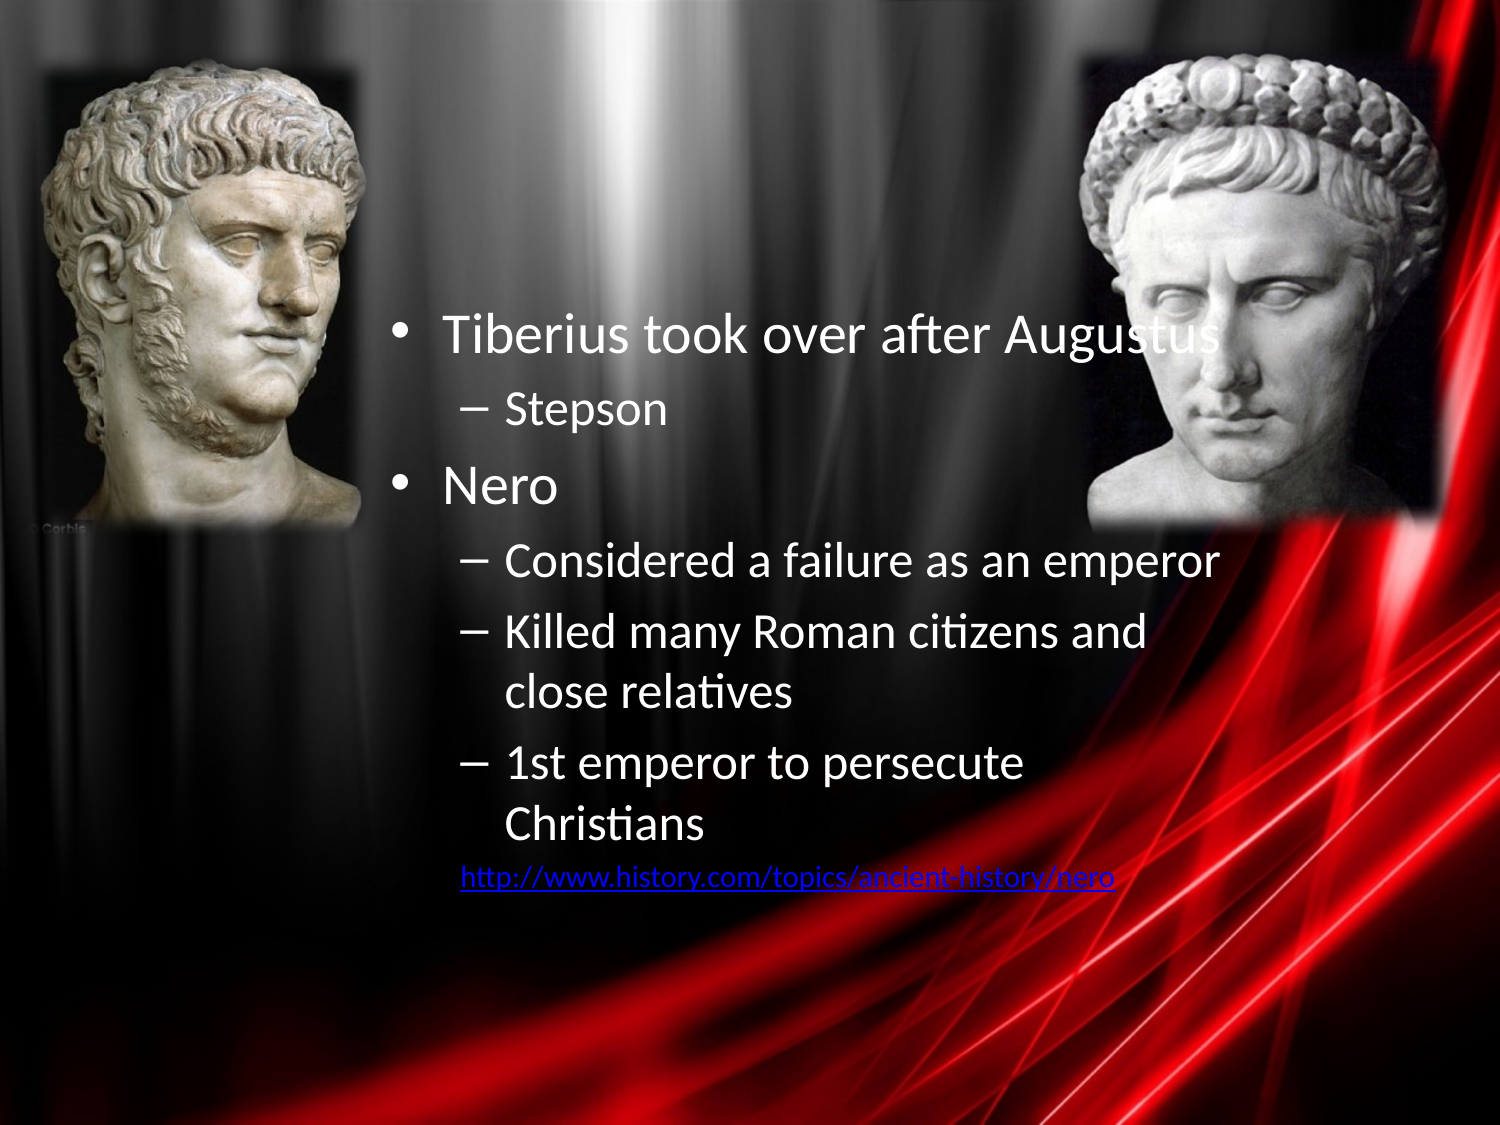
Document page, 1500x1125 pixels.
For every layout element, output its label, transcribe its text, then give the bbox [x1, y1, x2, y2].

picture [0, 0, 1500, 1125]
list Tiberius took over after Augustus Stepson Nero Considered a failure as an emperor Killed many Roman citizens and close relatives 1st emperor to persecute Christians http://www.history.com/topics/ancient-history/nero [375, 287, 1238, 1030]
